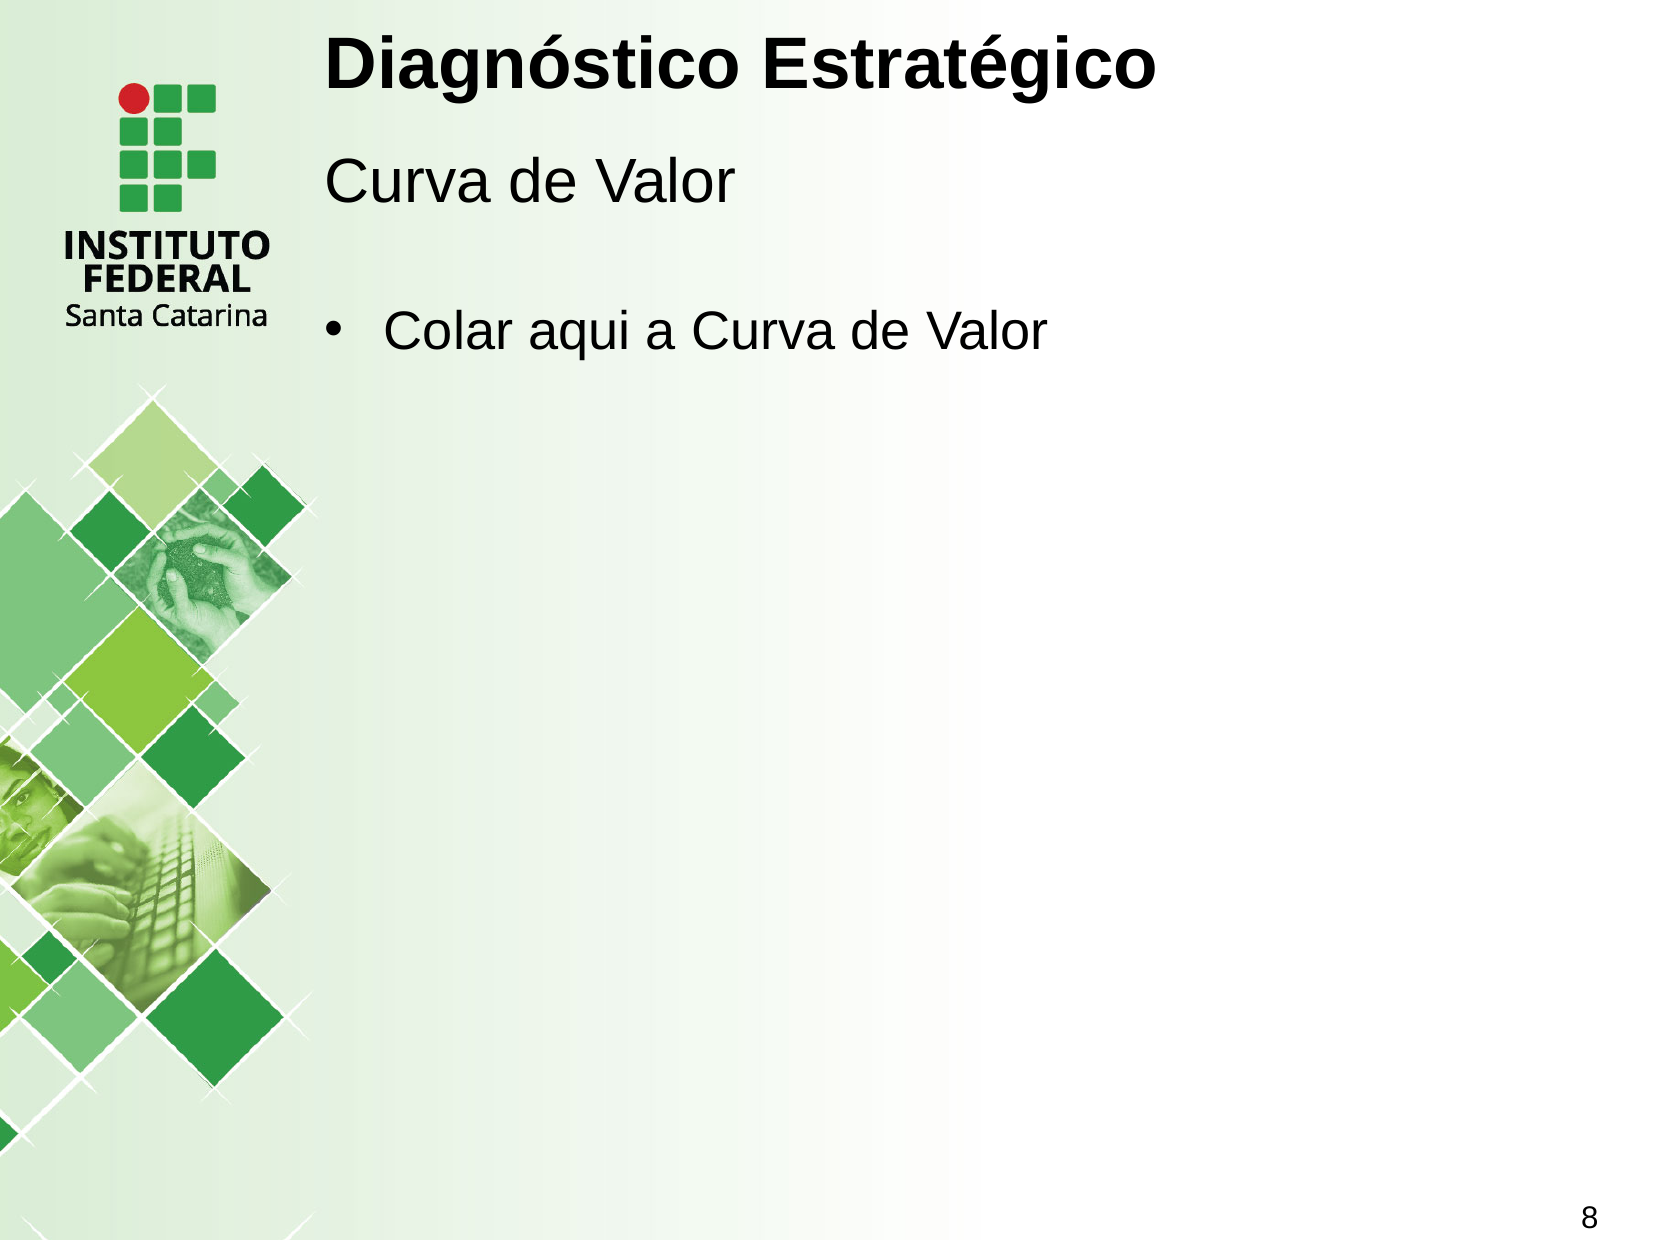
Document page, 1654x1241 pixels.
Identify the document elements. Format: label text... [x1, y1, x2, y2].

list Diagnóstico Estratégico [324, 0, 1654, 118]
slide_number 8 [1525, 1192, 1654, 1241]
list Curva de Valor [324, 118, 1654, 237]
list Colar aqui a Curva de Valor [324, 295, 1595, 1182]
picture [0, 0, 1654, 1240]
